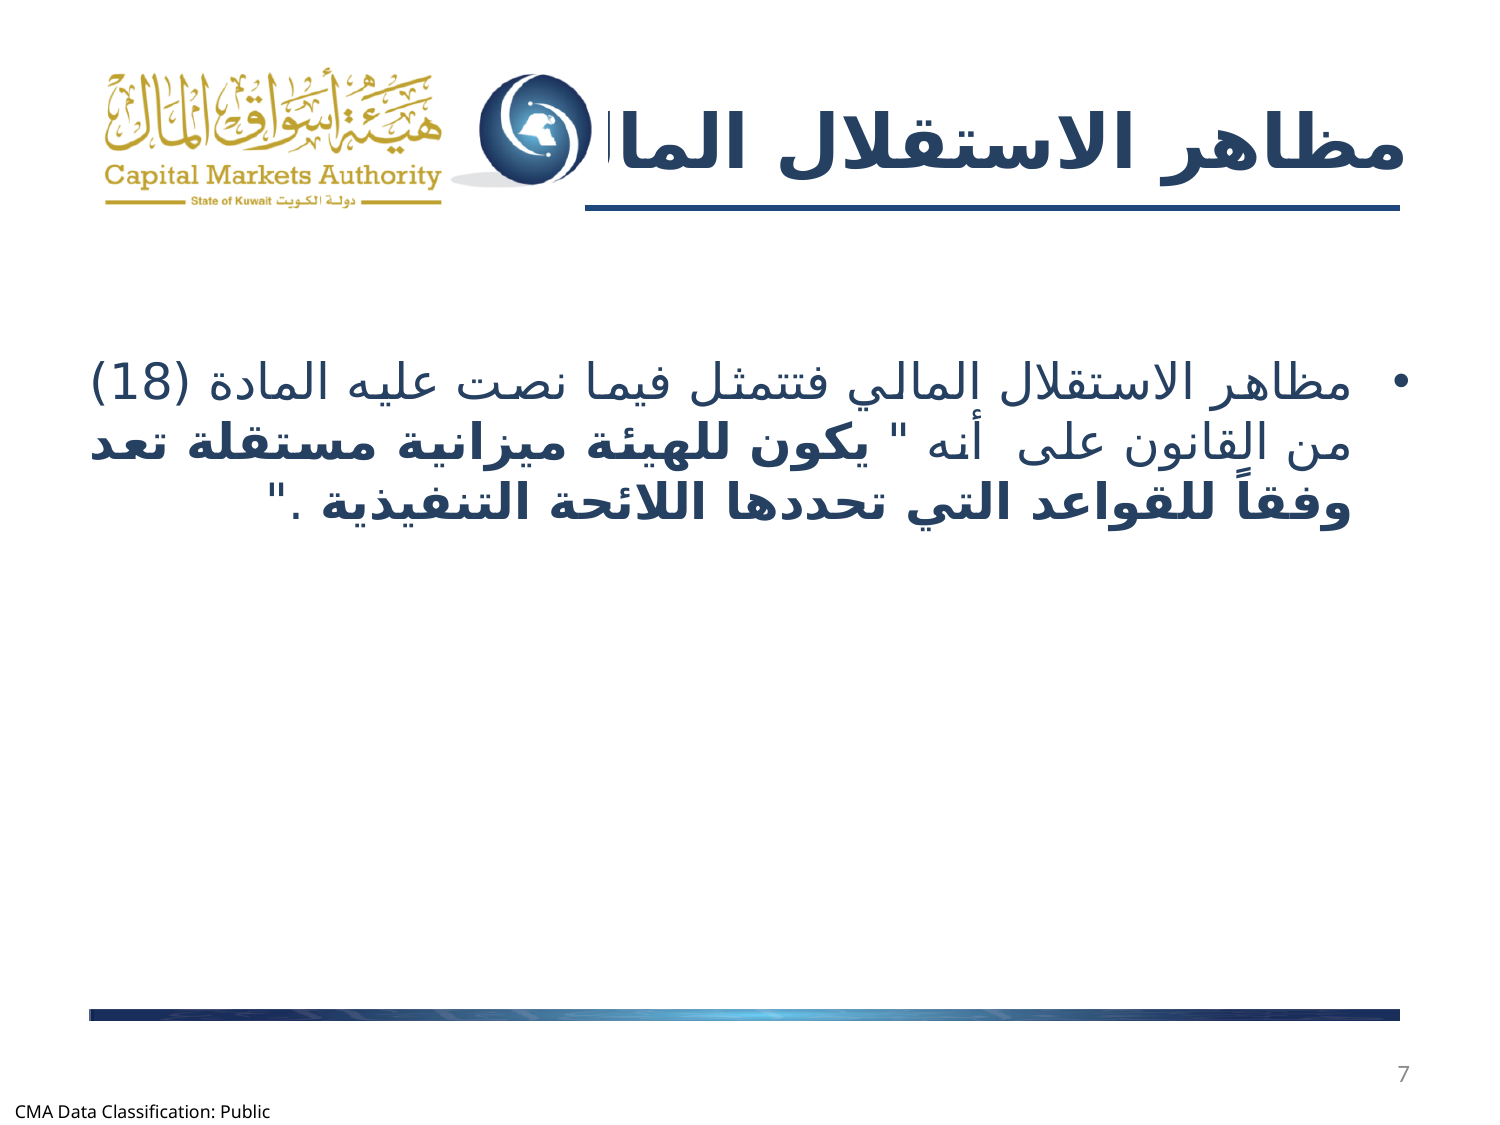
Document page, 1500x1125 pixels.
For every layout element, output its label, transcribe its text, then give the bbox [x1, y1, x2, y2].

picture [87, 62, 608, 213]
picture [87, 1009, 1401, 1021]
list مظاهر الاستقلال المالي فتتمثل فيما نصت عليه المادة (18) من القانون على أنه " يكون للهيئة ميزانية مستقلة تعد وفقاً للقواعد التي تحددها اللائحة التنفيذية ." [75, 262, 1425, 1005]
title مظاهر الاستقلال المالي [460, 45, 1425, 233]
slide_number 7 [1074, 1042, 1425, 1103]
